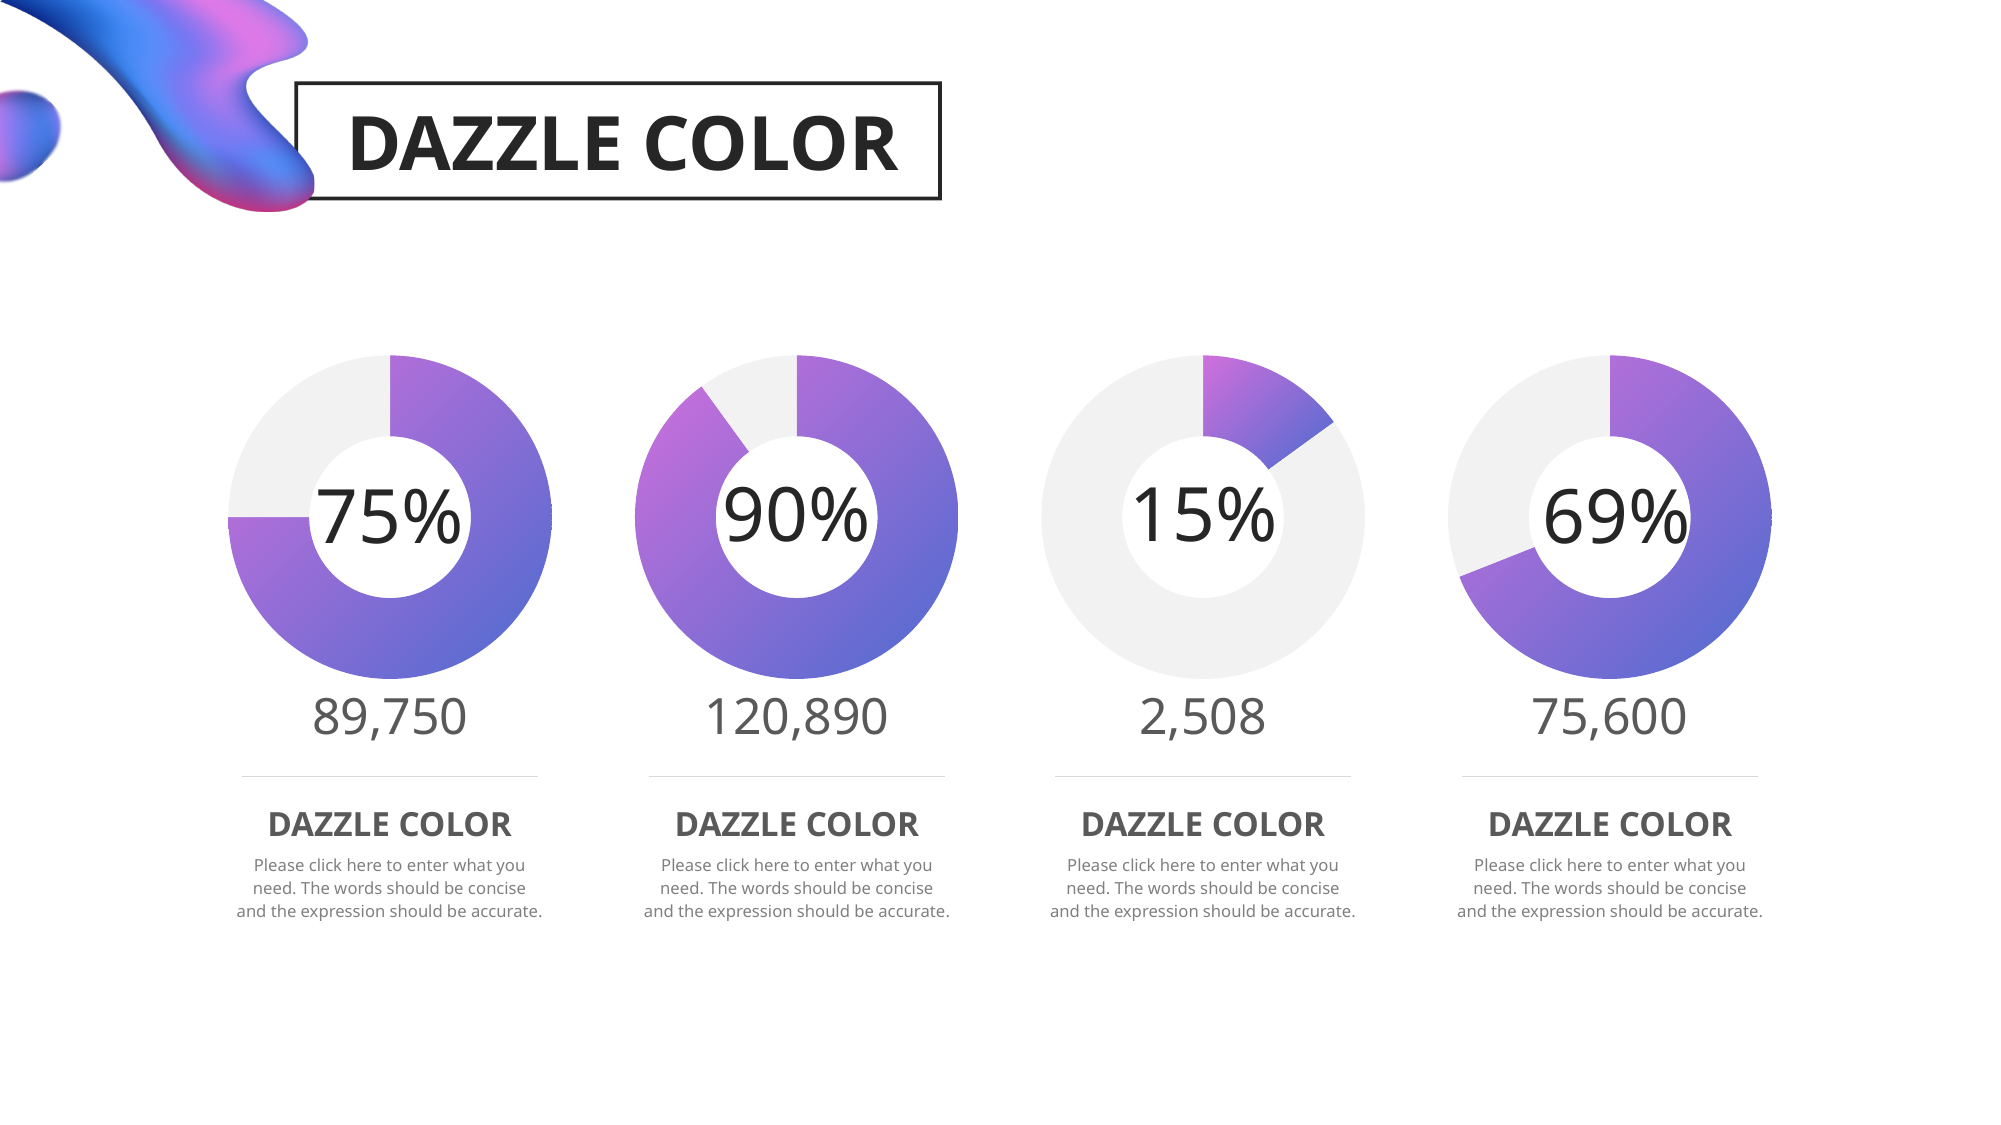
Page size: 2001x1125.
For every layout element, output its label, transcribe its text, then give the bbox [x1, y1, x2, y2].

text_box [648, 677, 945, 777]
text_box DAZZLE COLOR [331, 87, 914, 193]
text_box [221, 796, 558, 950]
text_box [1442, 796, 1779, 950]
chart [1432, 348, 1788, 686]
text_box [1461, 677, 1758, 777]
chart [618, 348, 975, 686]
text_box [1055, 677, 1352, 777]
text_box [315, 80, 943, 202]
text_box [1035, 796, 1372, 950]
chart [1025, 348, 1381, 686]
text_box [629, 796, 966, 950]
picture [0, 0, 315, 263]
chart [212, 348, 568, 686]
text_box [242, 677, 539, 777]
